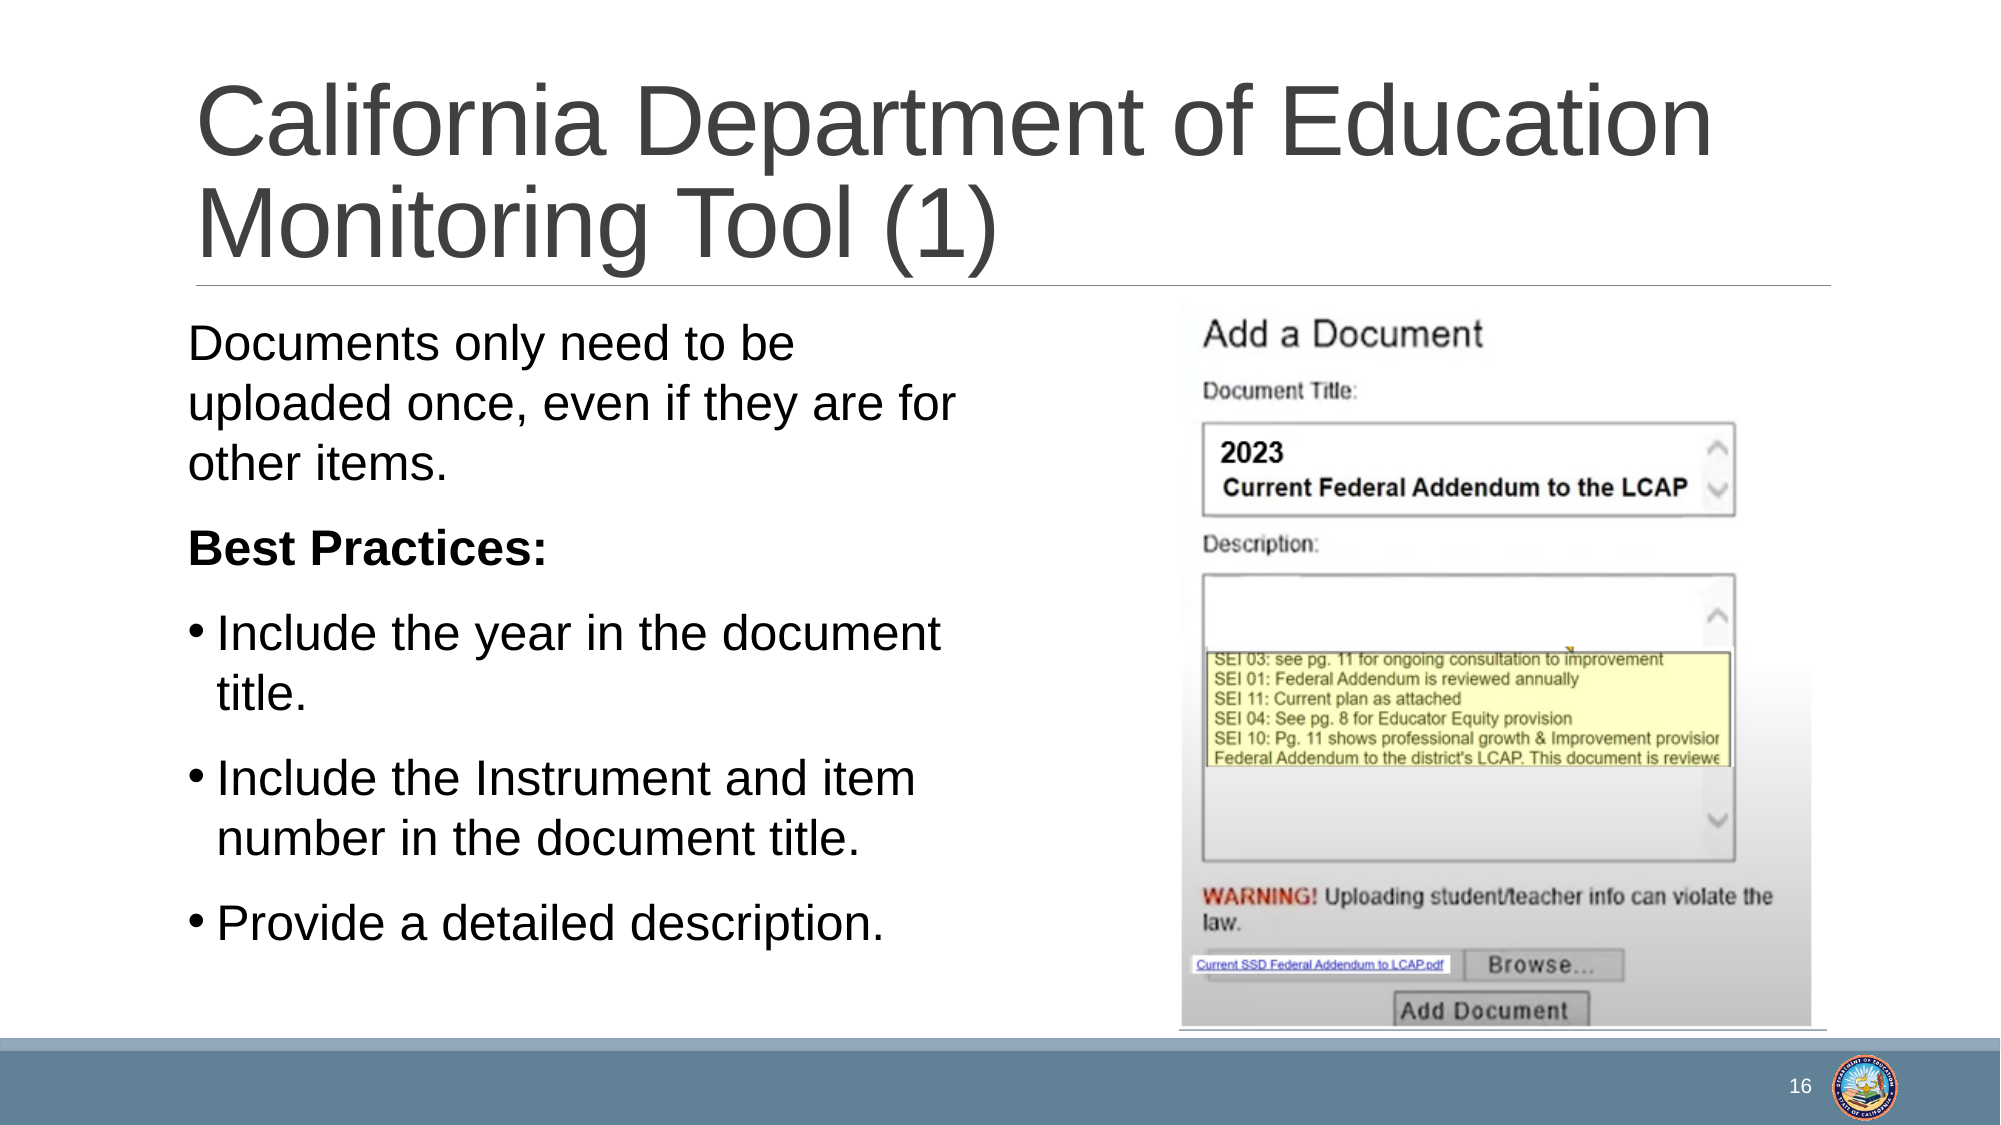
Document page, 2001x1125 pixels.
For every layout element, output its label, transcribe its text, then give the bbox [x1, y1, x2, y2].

list Documents only need to be uploaded once, even if they are for other items. Best Practices: Include the year in the document title. Include the Instrument and item number in the document title. Provide a detailed description. [180, 302, 990, 1023]
slide_number 16 [1611, 1054, 1828, 1115]
title California Department of Education Monitoring Tool (1) [180, 47, 1830, 285]
picture [1832, 1055, 1899, 1122]
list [1179, 298, 1827, 1031]
